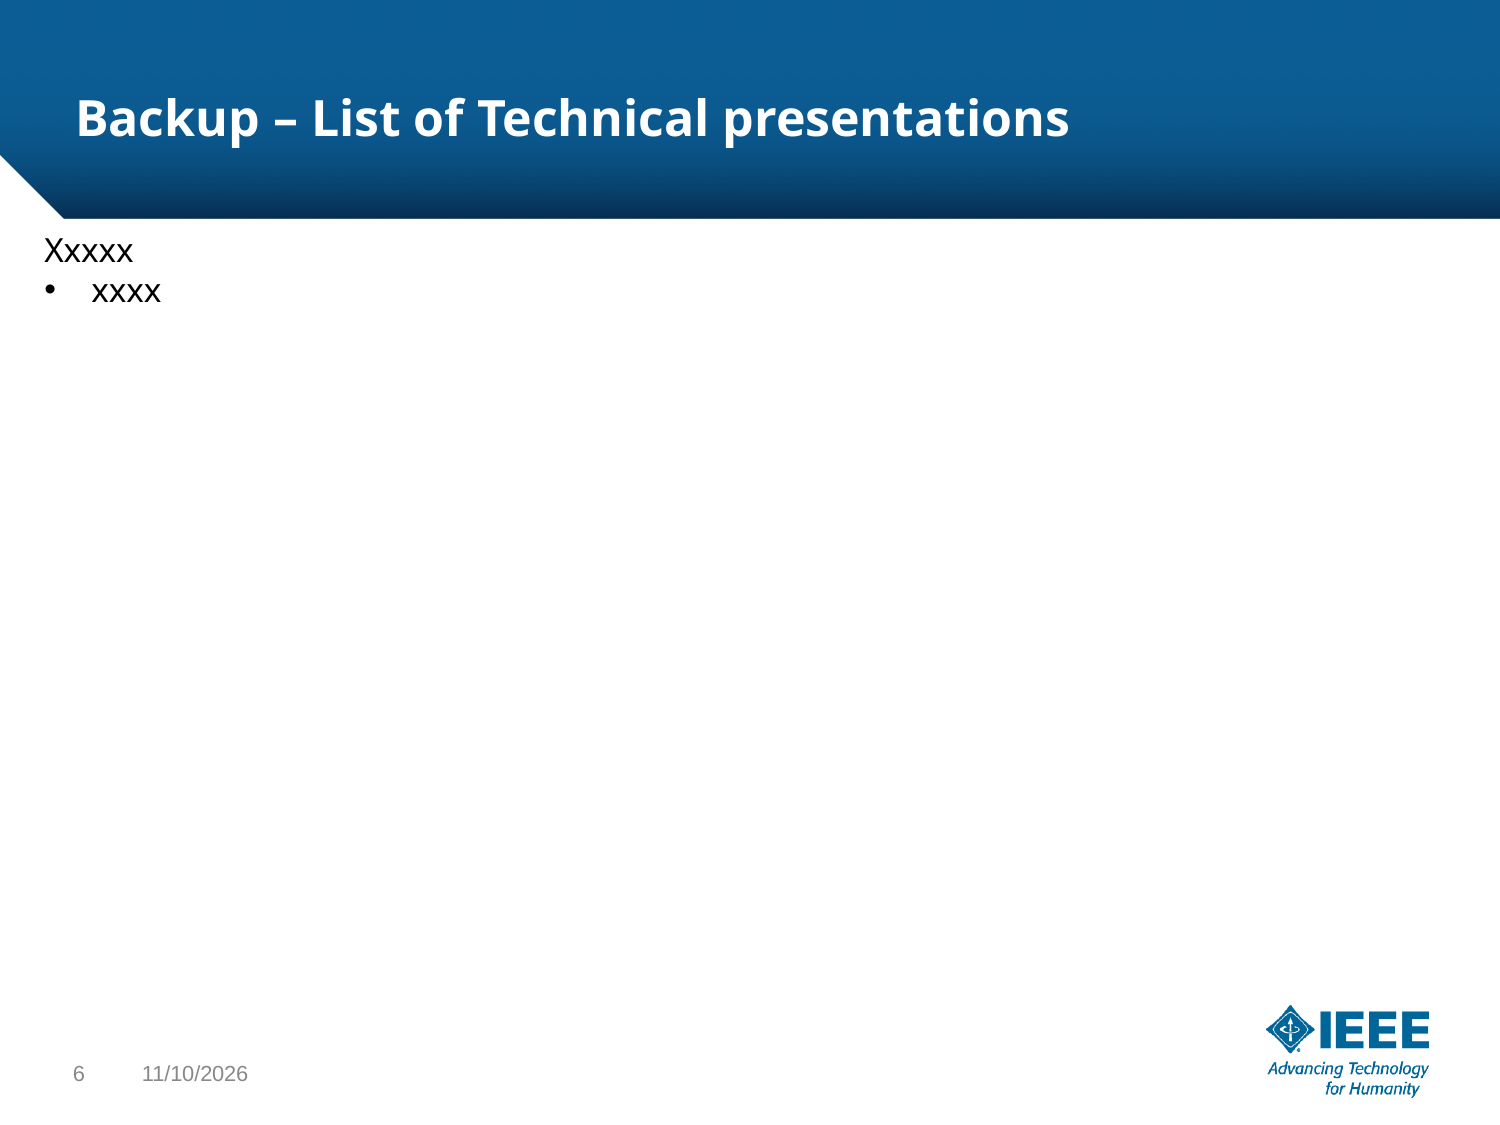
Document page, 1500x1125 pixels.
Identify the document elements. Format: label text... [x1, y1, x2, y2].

text_box Xxxxx xxxx [29, 221, 1500, 317]
slide_number 6 [72, 1042, 132, 1103]
picture [0, 0, 1500, 1125]
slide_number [141, 1042, 412, 1103]
title Backup – List of Technical presentations [60, 32, 1436, 202]
